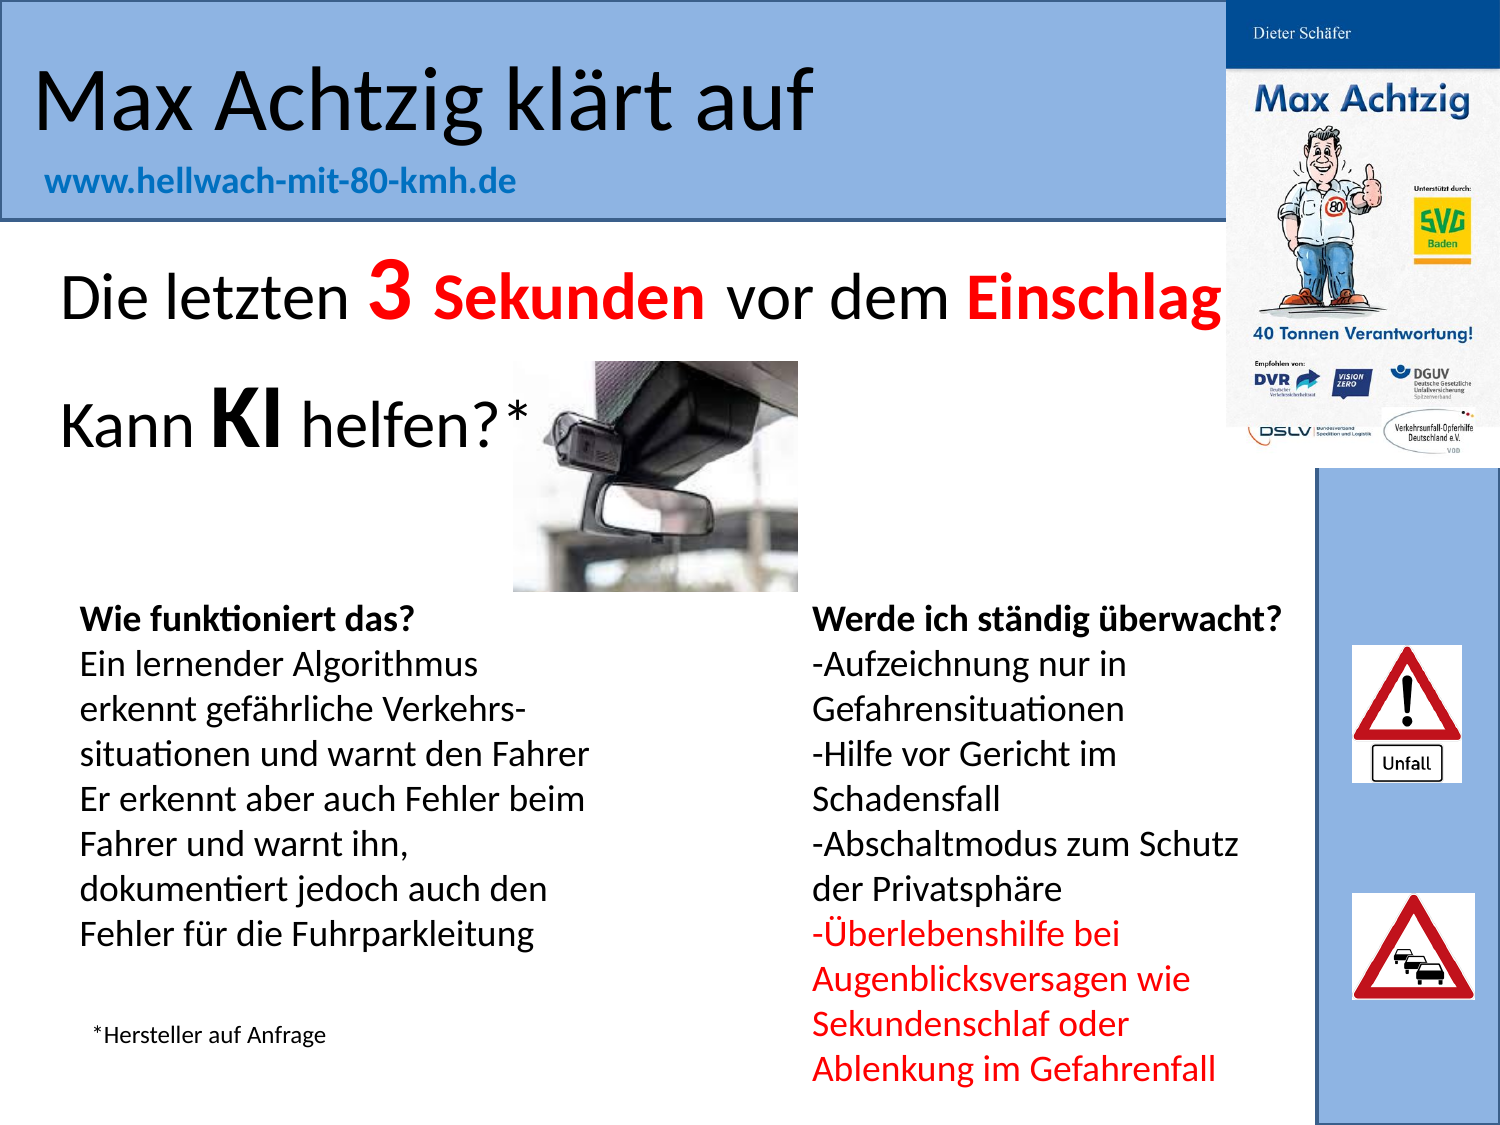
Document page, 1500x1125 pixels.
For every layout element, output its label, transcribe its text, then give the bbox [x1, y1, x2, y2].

picture [513, 361, 798, 592]
picture [1226, 0, 1500, 469]
text_box www.hellwach-mit-80-kmh.de [29, 148, 621, 209]
picture [1352, 893, 1475, 1000]
text_box *Hersteller auf Anfrage [76, 1011, 656, 1057]
title Max Achtzig klärt auf [17, 0, 1224, 188]
text_box Wie funktioniert das? Ein lernender Algorithmus erkennt gefährliche Verkehrs-situationen und warnt den Fahrer Er erkennt aber auch Fehler beim Fahrer und warnt ihn, dokumentiert jedoch auch den Fehler für die Fuhrparkleitung [64, 586, 609, 1006]
text_box [1317, 476, 1500, 1125]
picture [1352, 644, 1462, 784]
text_box [0, 0, 1221, 219]
text_box Werde ich ständig überwacht? -Aufzeichnung nur in Gefahrensituationen -Hilfe vor Gericht im Schadensfall -Abschaltmodus zum Schutz der Privatsphäre -Überlebenshilfe bei Augenblicksversagen wie Sekundenschlaf oder Ablenkung im Gefahrenfall [797, 586, 1306, 1125]
list Die letzten 3 Sekunden vor dem Einschlag Kann KI helfen?* [0, 219, 1317, 1125]
